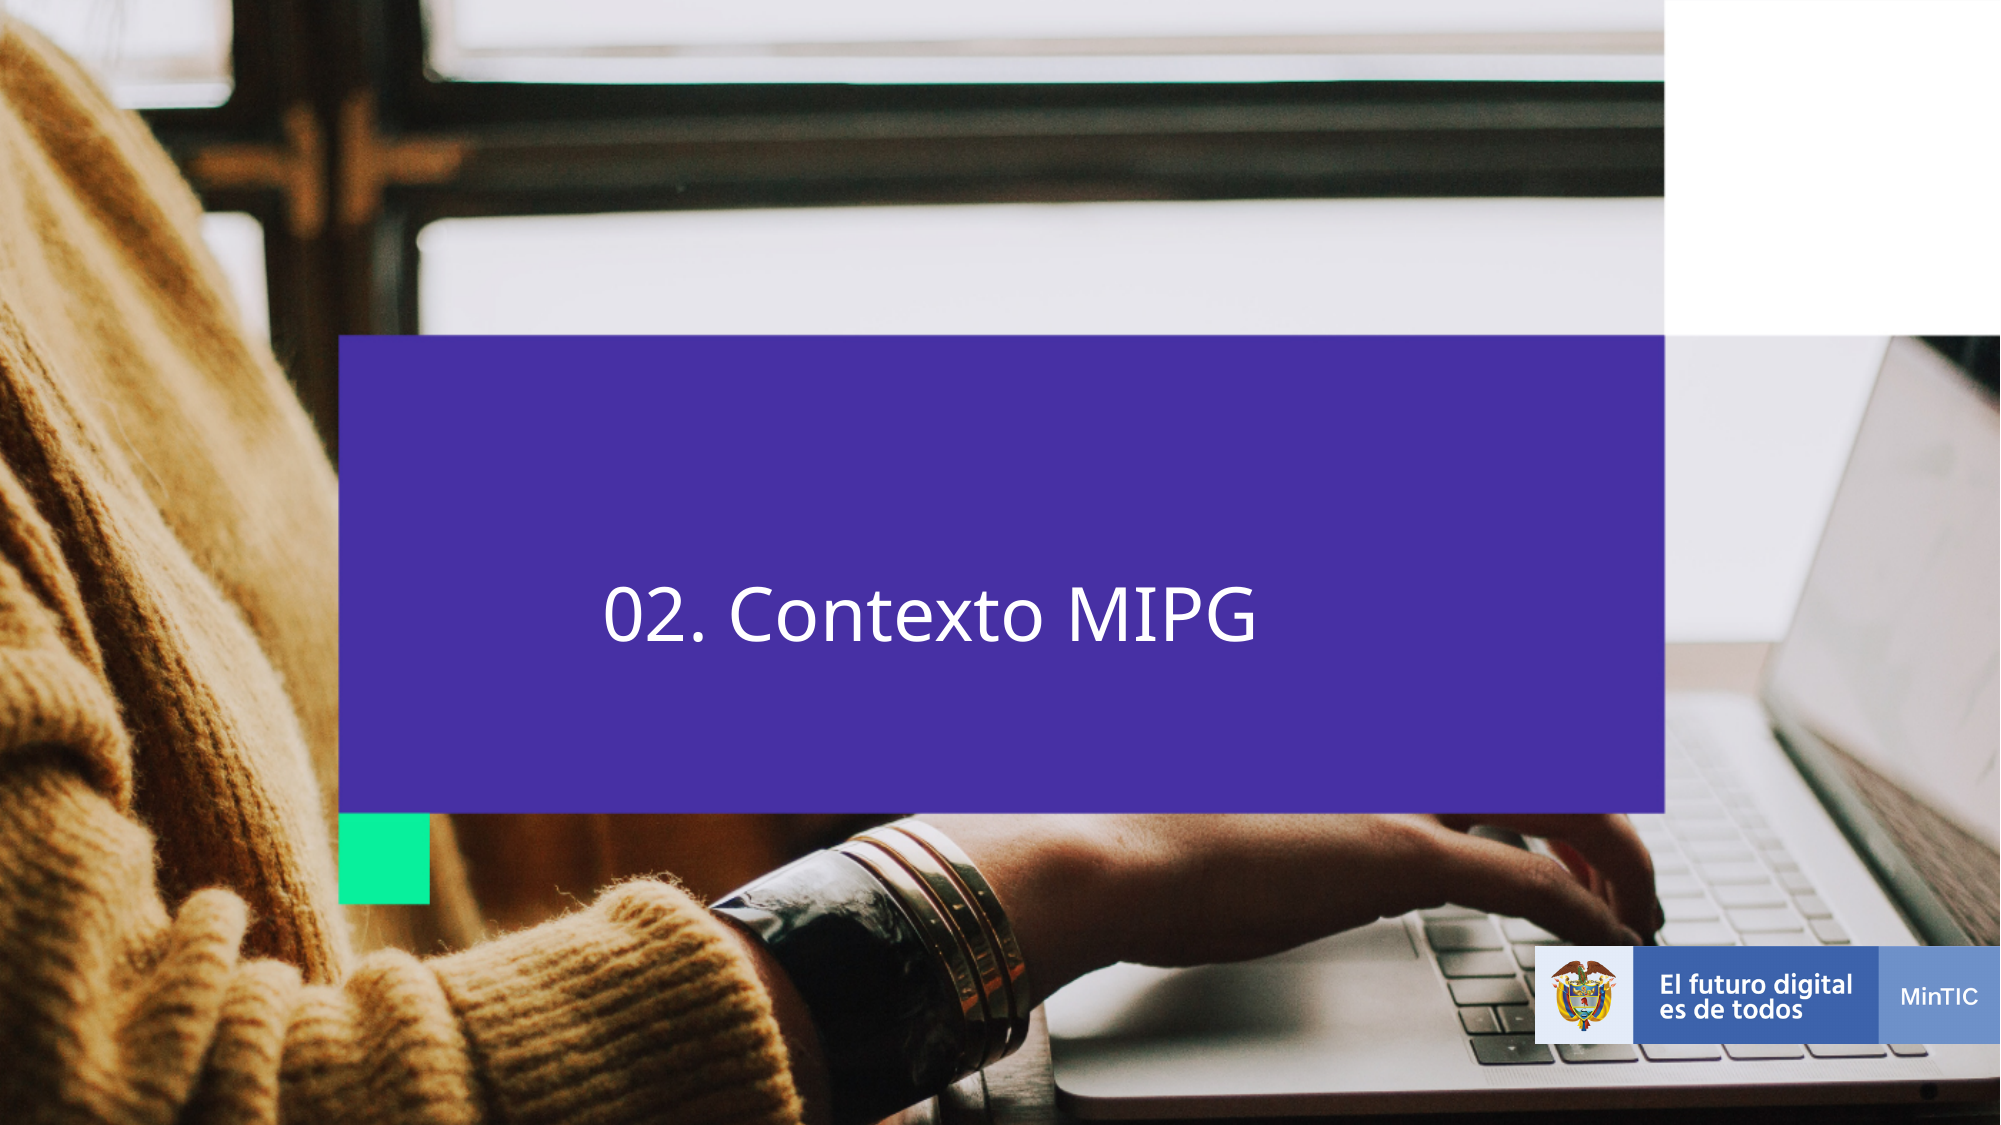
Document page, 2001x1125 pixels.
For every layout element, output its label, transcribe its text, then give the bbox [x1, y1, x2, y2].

picture [0, 0, 2000, 1125]
title 02. Contexto MIPG [365, 459, 1496, 666]
text_box [383, 501, 1546, 708]
